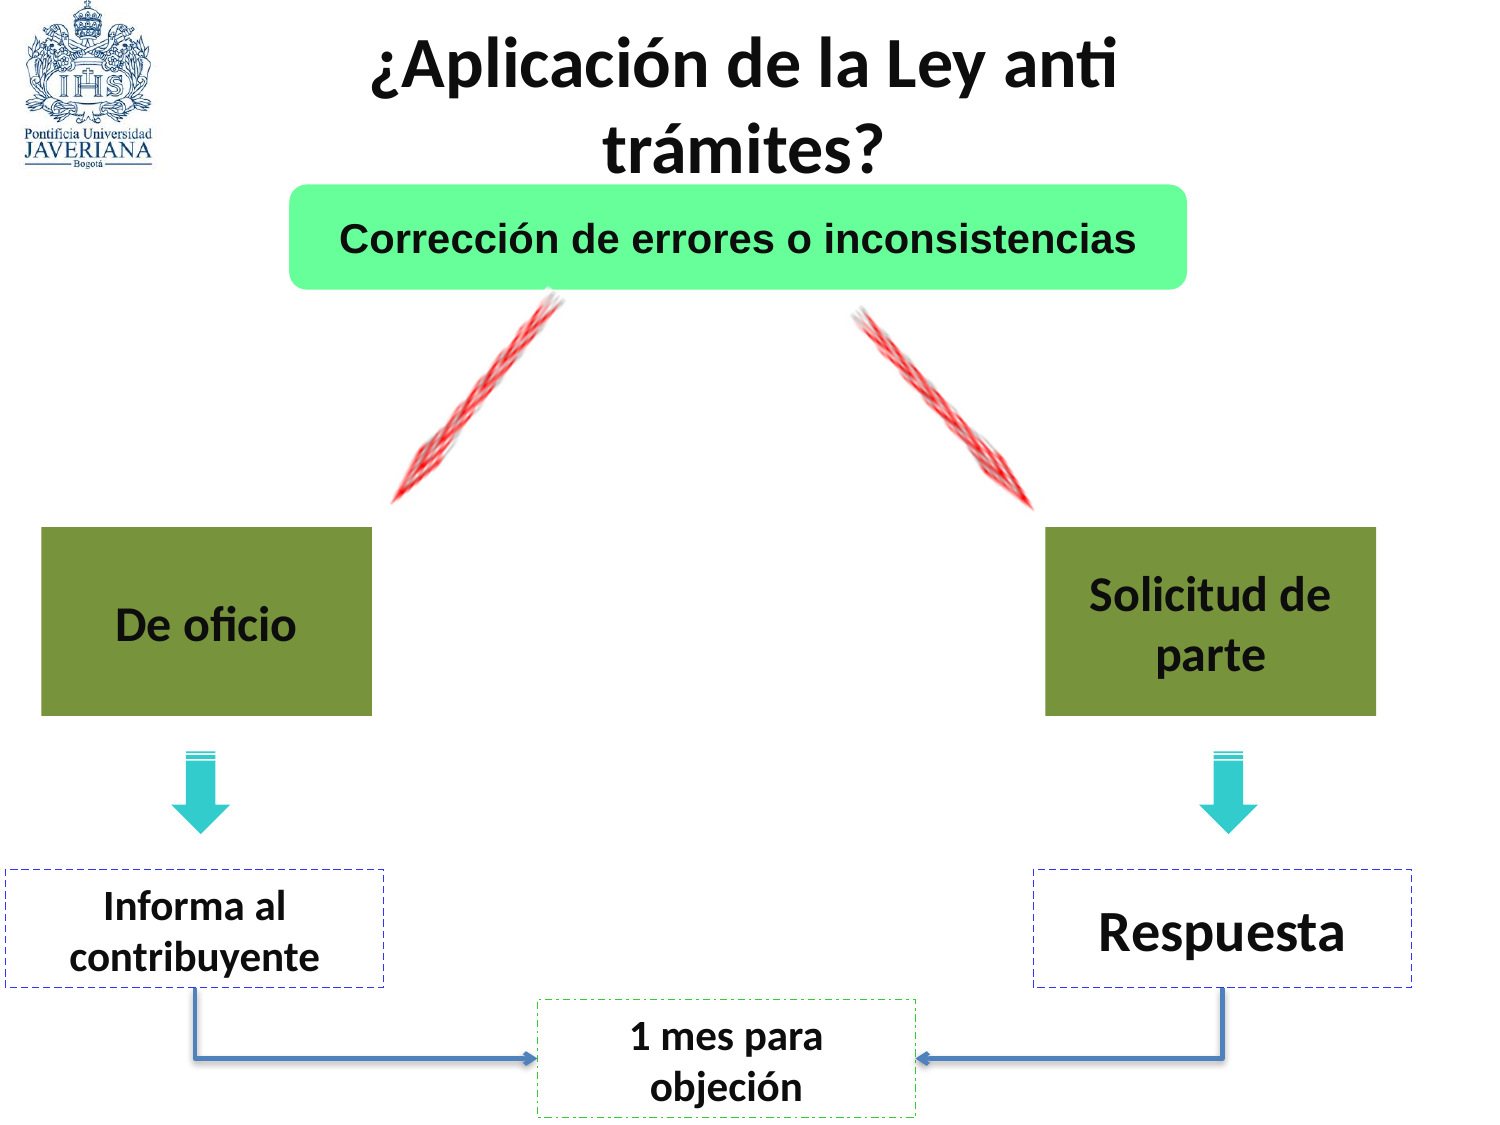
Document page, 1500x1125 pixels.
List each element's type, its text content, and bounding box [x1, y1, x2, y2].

text_box De oficio [39, 525, 374, 718]
picture [849, 275, 1041, 545]
text_box Respuesta [1106, 869, 1412, 988]
text_box Informa al contribuyente [5, 869, 325, 988]
text_box [169, 749, 233, 837]
text_box 1 mes para objeción [537, 999, 916, 1118]
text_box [1033, 869, 1105, 1125]
text_box ¿Aplicación de la Ley anti trámites? [230, 7, 1258, 197]
picture [385, 265, 566, 534]
picture [0, 0, 176, 176]
text_box Solicitud de parte [1043, 525, 1378, 718]
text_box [330, 851, 402, 1125]
text_box [1196, 749, 1260, 837]
text_box Corrección de errores o inconsistencias [287, 182, 1190, 292]
